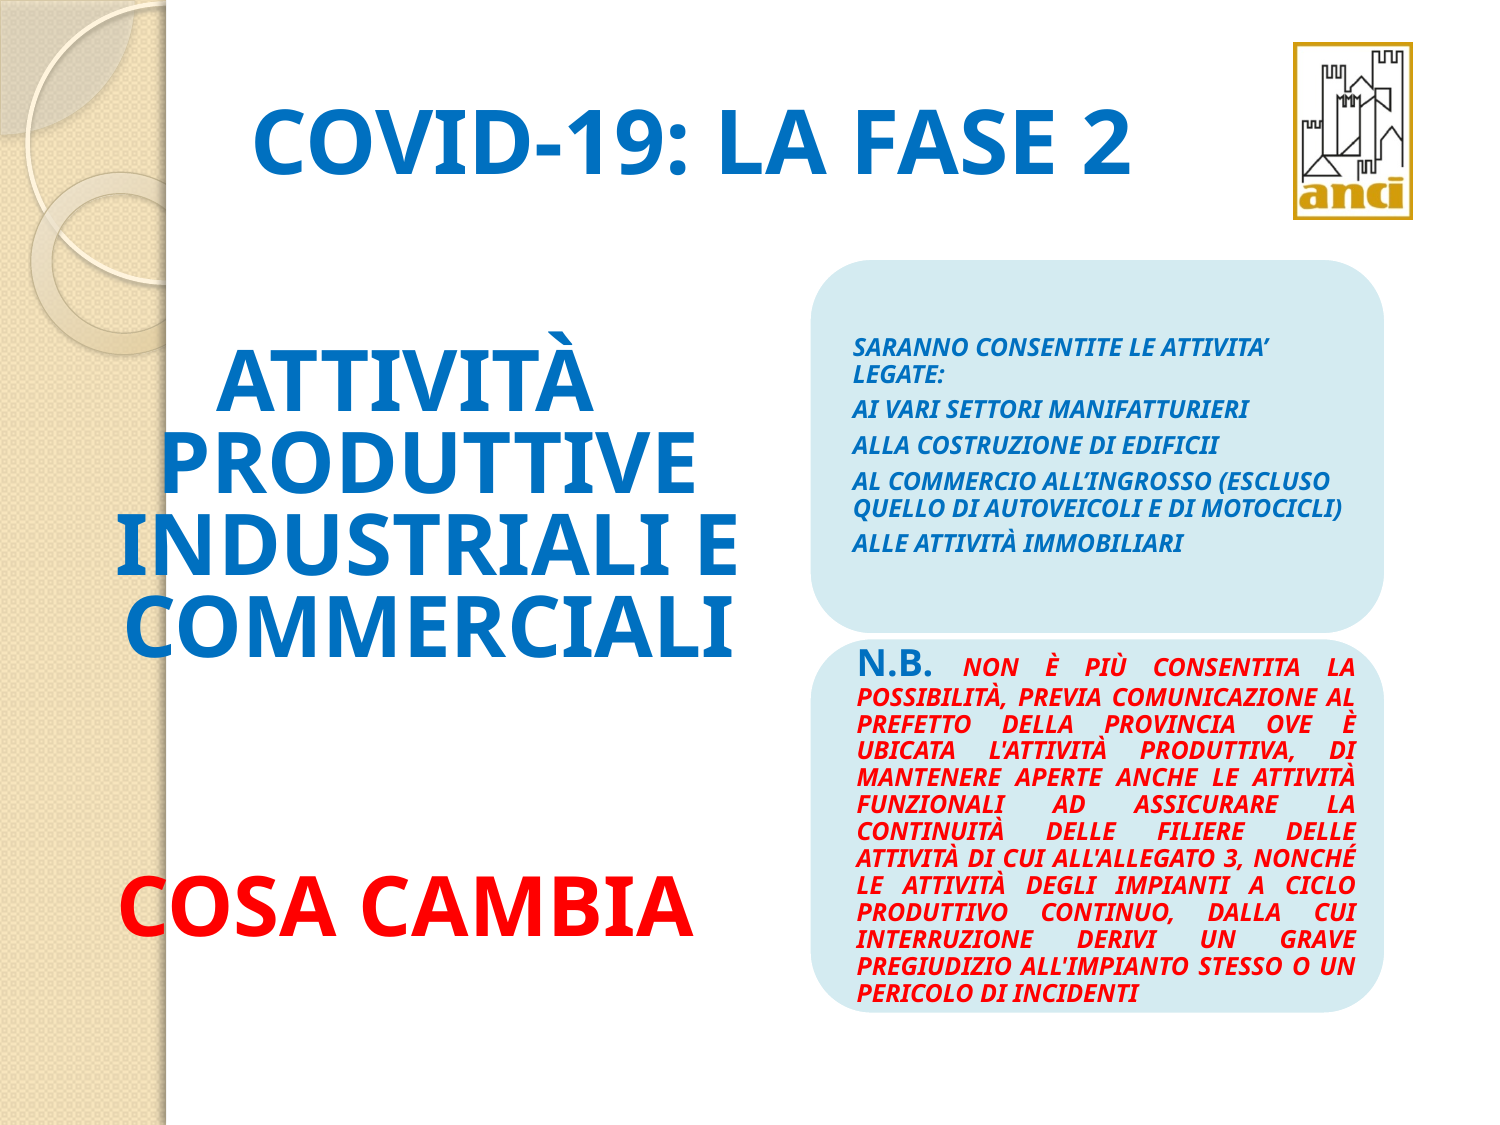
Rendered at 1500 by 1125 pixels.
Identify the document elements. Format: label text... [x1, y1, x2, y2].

list ATTIVITÀ PRODUTTIVE INDUSTRIALI E COMMERCIALI COSA CAMBIA [0, 262, 797, 961]
picture [1293, 42, 1414, 221]
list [808, 257, 1387, 1016]
title COVID-19: LA FASE 2 [235, 45, 1466, 233]
